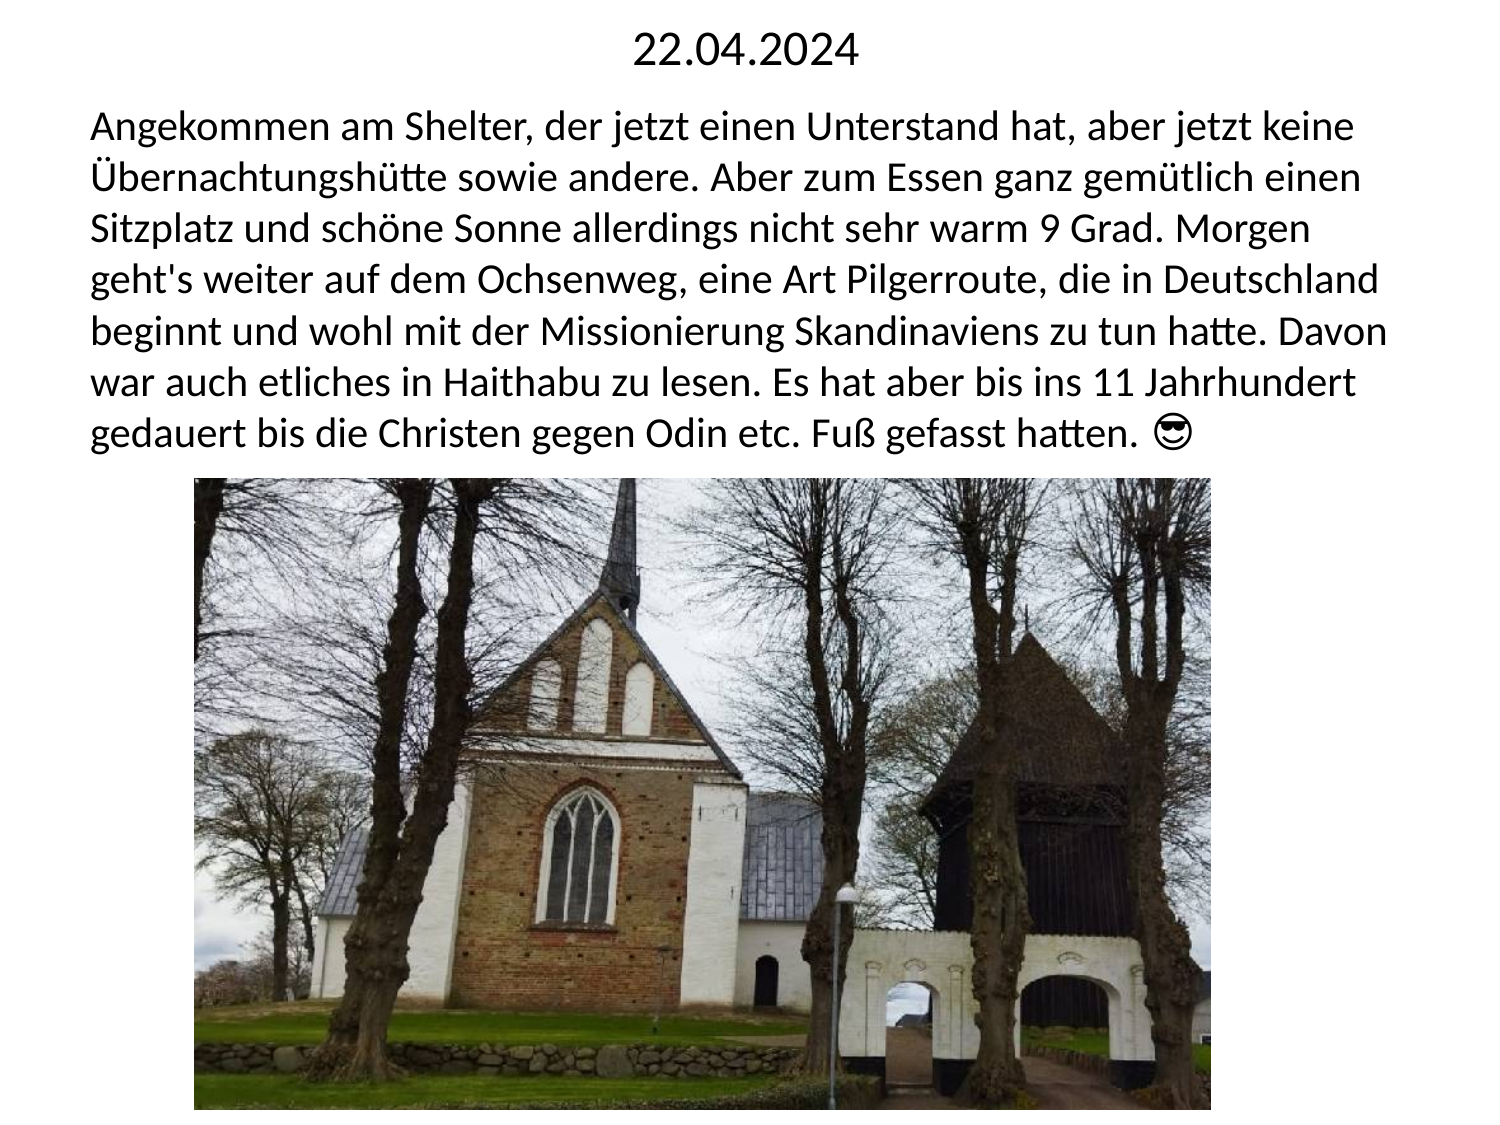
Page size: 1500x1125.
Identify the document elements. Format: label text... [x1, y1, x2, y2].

list Angekommen am Shelter, der jetzt einen Unterstand hat, aber jetzt keine Übernachtungshütte sowie andere. Aber zum Essen ganz gemütlich einen Sitzplatz und schöne Sonne allerdings nicht sehr warm 9 Grad. Morgen geht's weiter auf dem Ochsenweg, eine Art Pilgerroute, die in Deutschland beginnt und wohl mit der Missionierung Skandinaviens zu tun hatte. Davon war auch etliches in Haithabu zu lesen. Es hat aber bis ins 11 Jahrhundert gedauert bis die Christen gegen Odin etc. Fuß gefasst hatten. 😎 [75, 90, 1425, 504]
text_box 22.04.2024 [71, 22, 1422, 68]
picture [194, 477, 1211, 1110]
